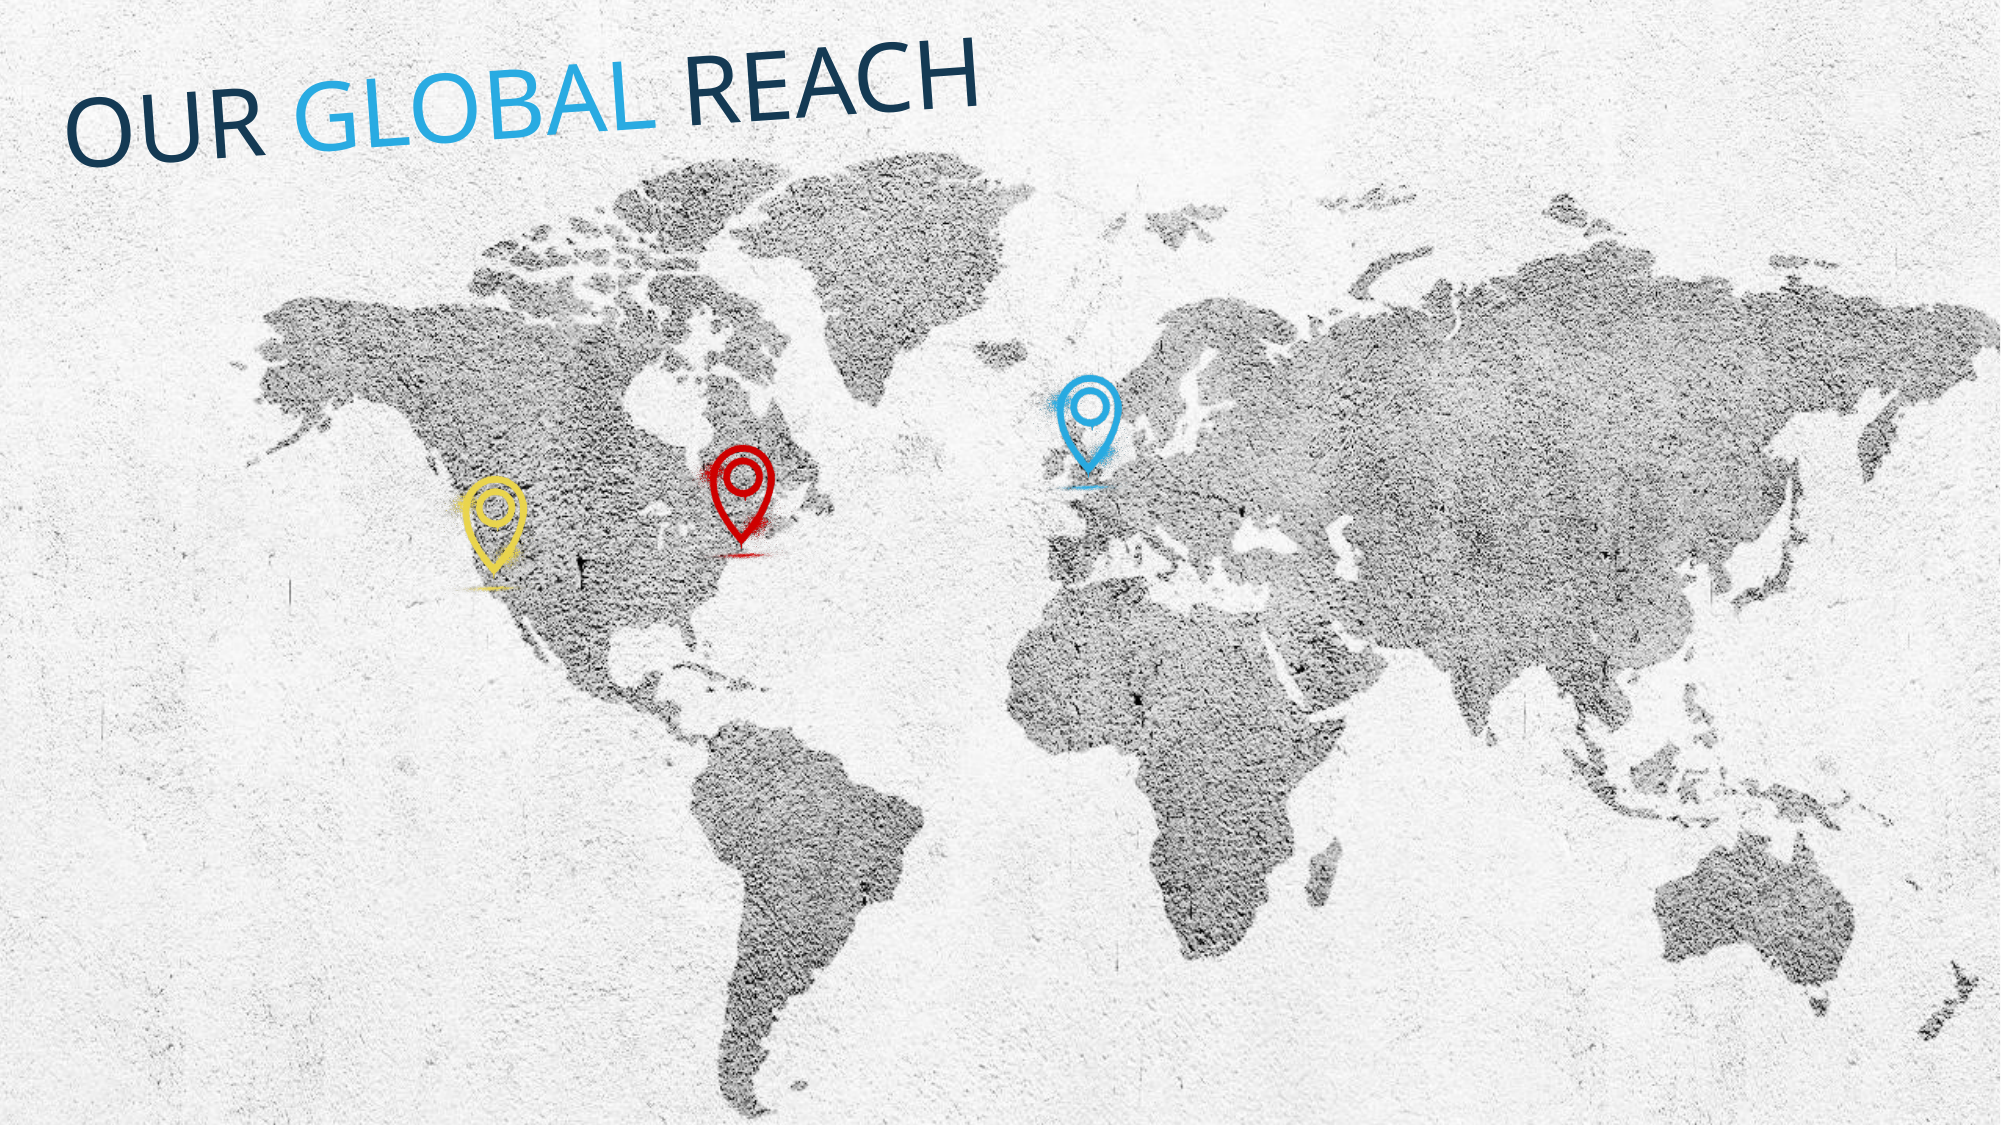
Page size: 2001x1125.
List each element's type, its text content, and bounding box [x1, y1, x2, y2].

picture [0, 0, 2001, 1125]
title OUR GLOBAL REACH [43, 5, 1097, 201]
